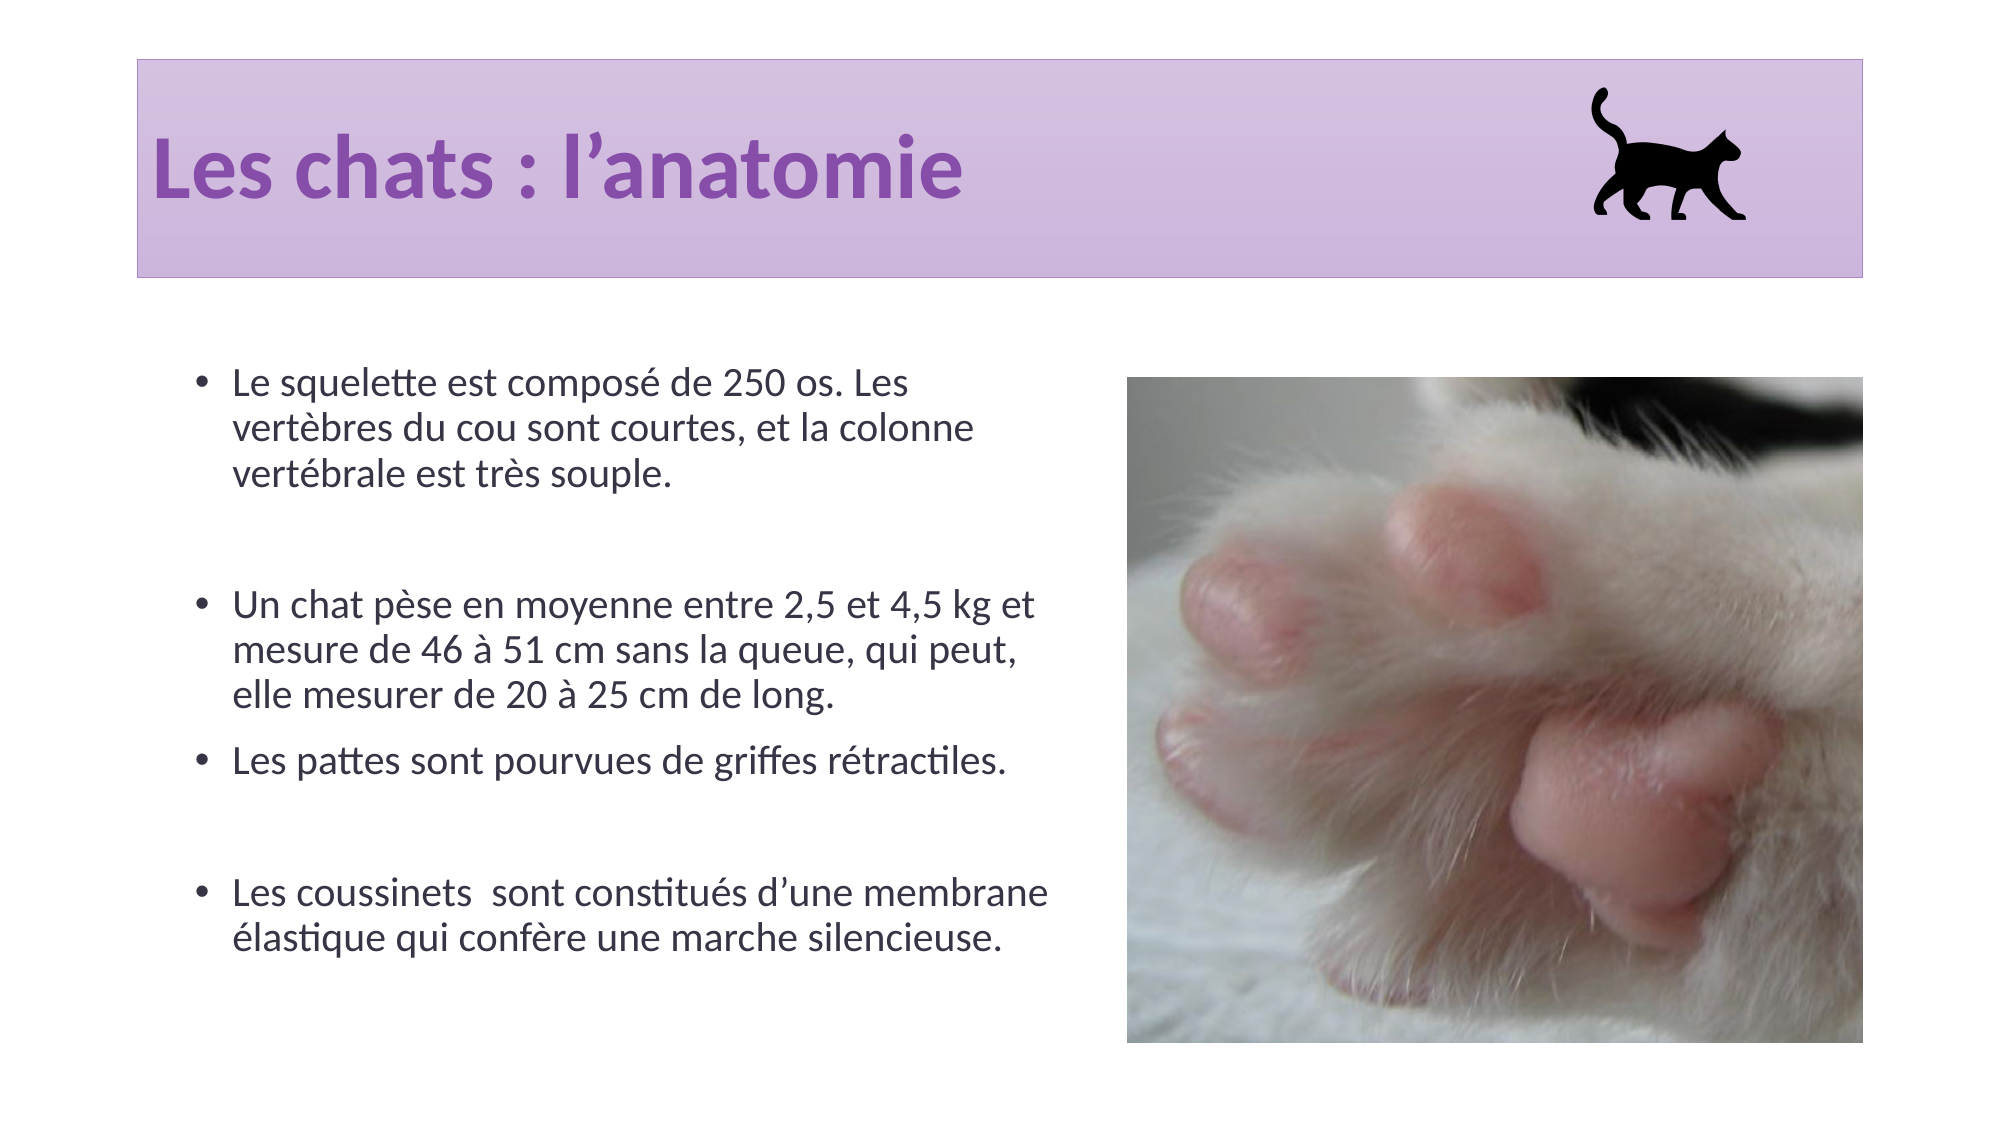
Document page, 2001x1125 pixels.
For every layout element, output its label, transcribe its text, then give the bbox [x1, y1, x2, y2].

picture [1127, 377, 1863, 1043]
title Les chats : l’anatomie [137, 59, 1863, 278]
picture [1584, 69, 1753, 238]
list Le squelette est composé de 250 os. Les vertèbres du cou sont courtes, et la colonne vertébrale est très souple. Un chat pèse en moyenne entre 2,5 et 4,5 kg et mesure de 46 à 51 cm sans la queue, qui peut, elle mesurer de 20 à 25 cm de long. Les pattes sont pourvues de griffes rétractiles. Les coussinets sont constitués d’une membrane élastique qui confère une marche silencieuse. [179, 353, 1073, 1068]
